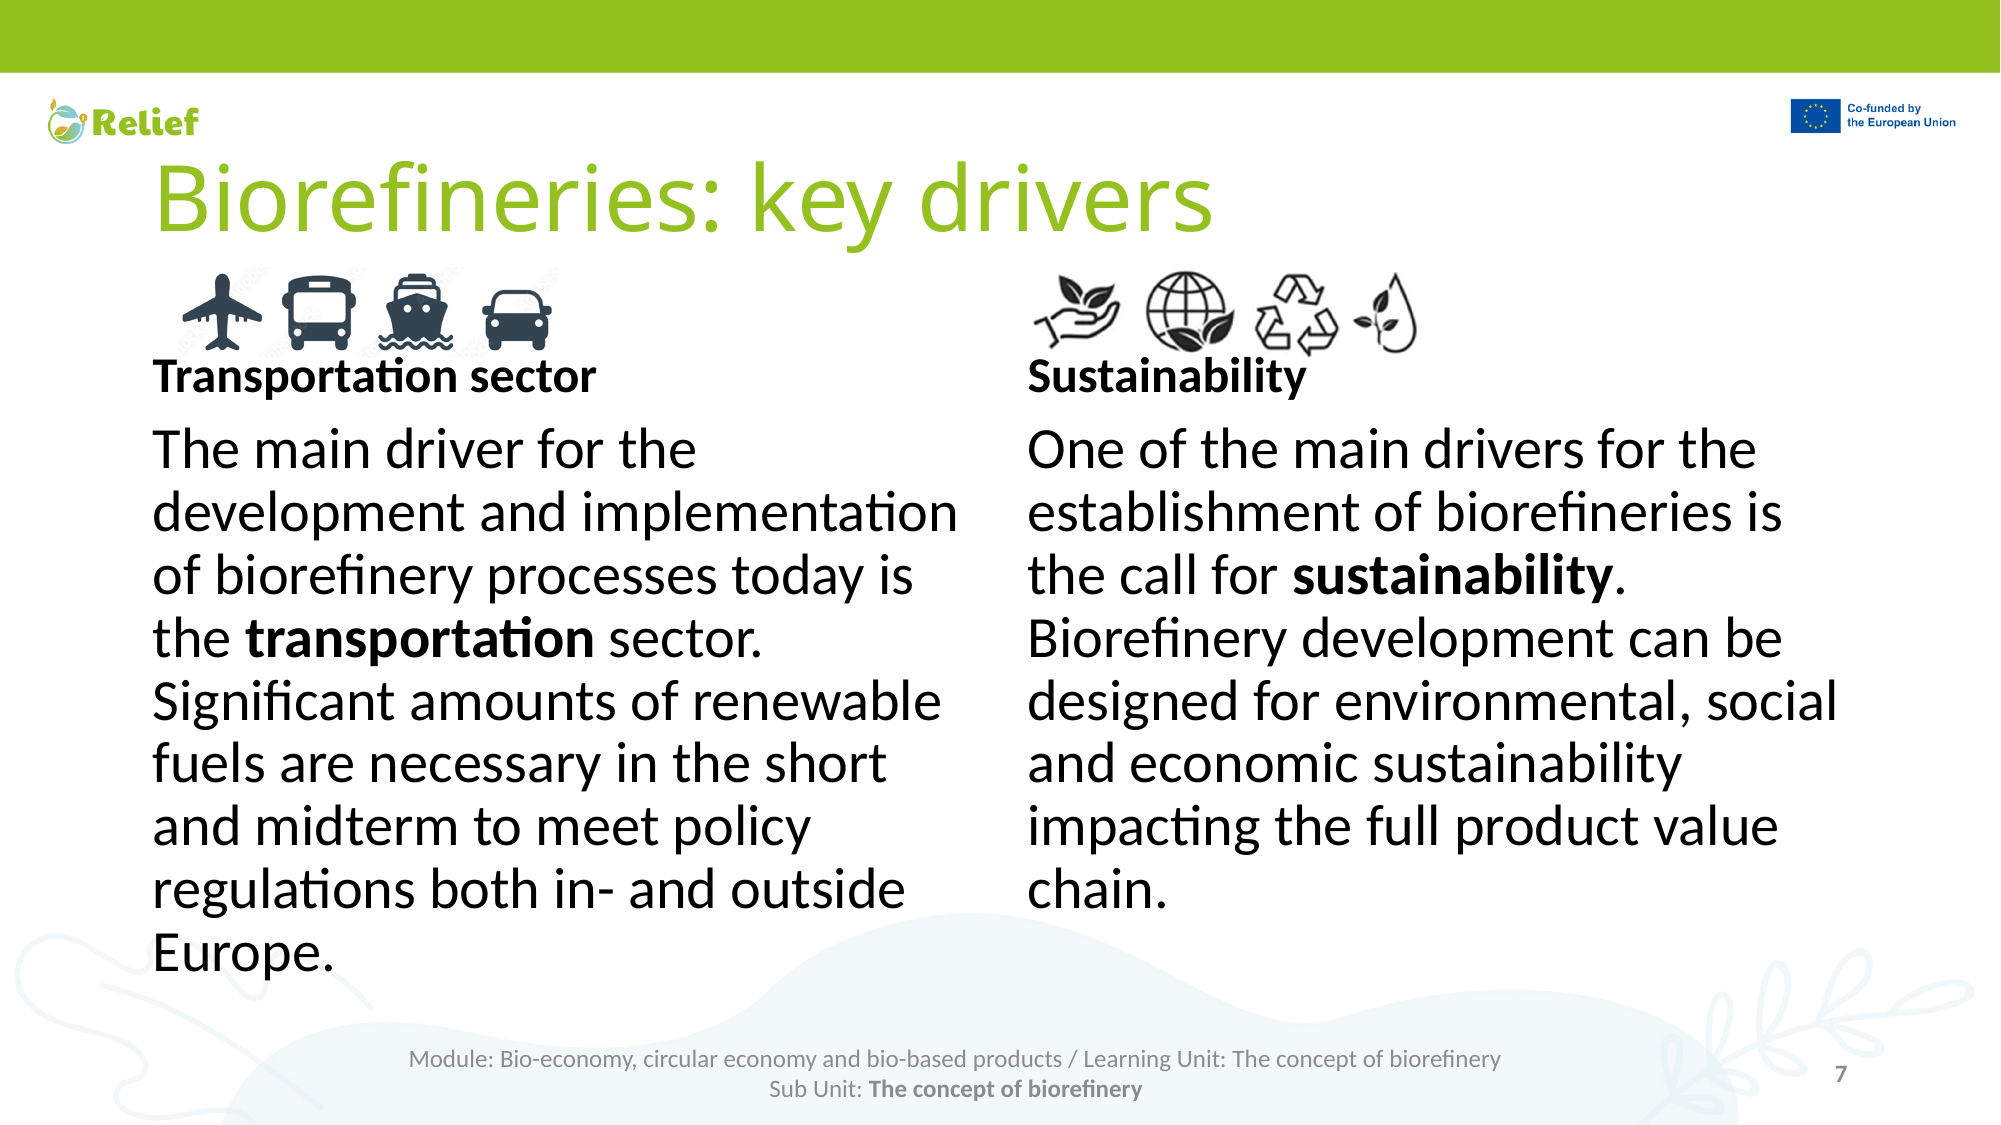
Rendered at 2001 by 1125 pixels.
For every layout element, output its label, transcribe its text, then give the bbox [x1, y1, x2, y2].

list One of the main drivers for the establishment of biorefineries is the call for sustainability. Biorefinery development can be designed for environmental, social and economic sustainability impacting the full product value chain. [1012, 410, 1863, 1016]
list Sustainability [1012, 275, 1863, 410]
footer Module: Bio-economy, circular economy and bio-based products / Learning Unit: The concept of biorefinery Sub Unit: The concept of biorefinery [137, 1023, 1775, 1122]
slide_number 7 [1787, 1042, 1863, 1103]
picture [0, 0, 2001, 1125]
list The main driver for the development and implementation of biorefinery processes today is the transportation sector. Significant amounts of renewable fuels are necessary in the short and midterm to meet policy regulations both in- and outside Europe. [137, 410, 984, 1016]
list Transportation sector [137, 275, 984, 410]
title Biorefineries: key drivers [137, 127, 1863, 278]
